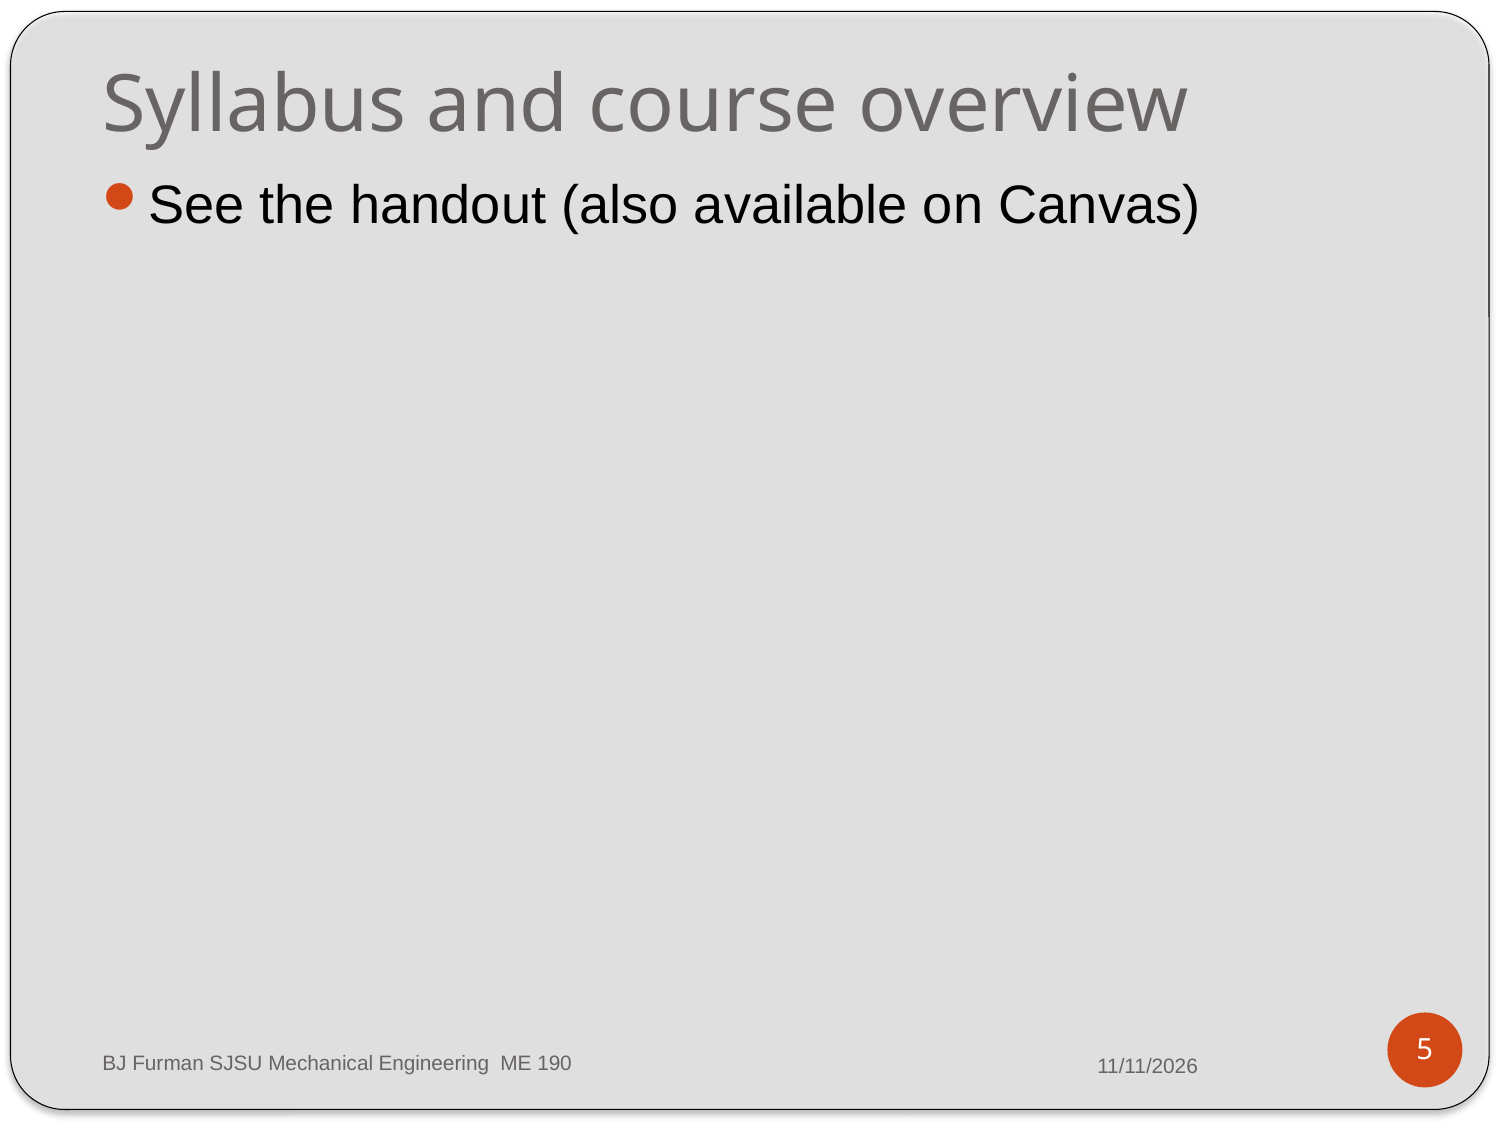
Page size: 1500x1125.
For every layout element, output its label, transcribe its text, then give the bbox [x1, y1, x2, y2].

slide_number 5 [1387, 1012, 1463, 1088]
list See the handout (also available on Canvas) [87, 162, 1425, 988]
footer BJ Furman SJSU Mechanical Engineering ME 190 [87, 1037, 825, 1088]
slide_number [1012, 1043, 1213, 1088]
title Syllabus and course overview [87, 45, 1425, 162]
